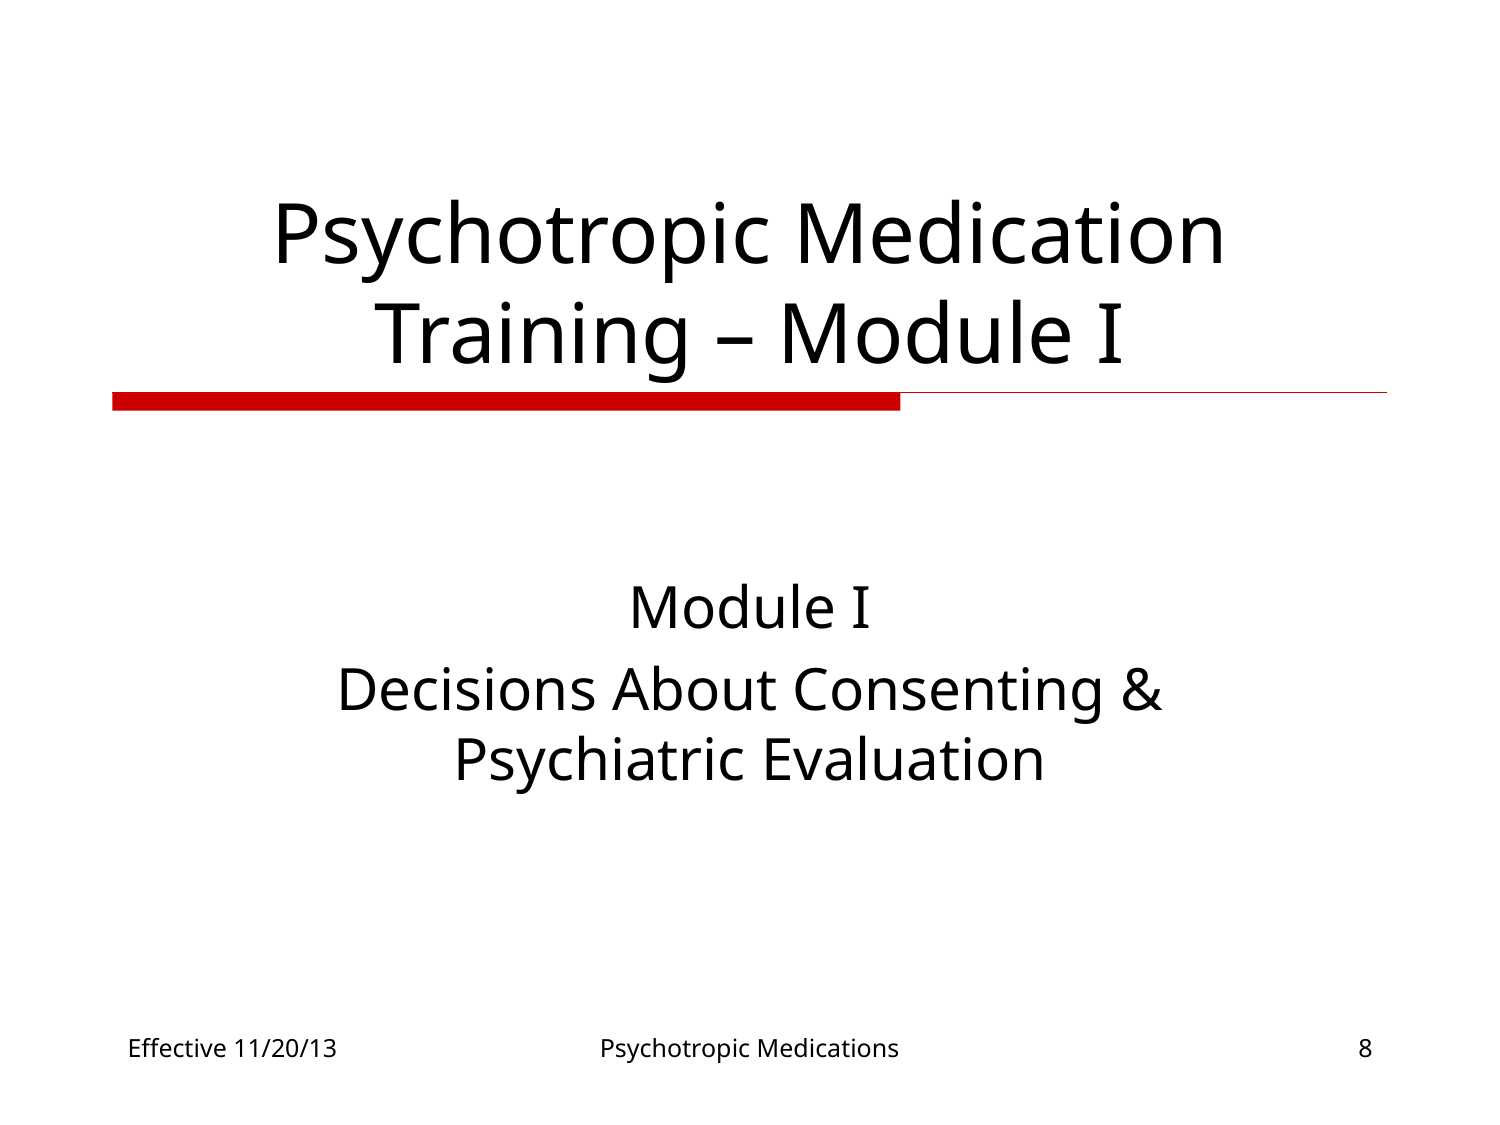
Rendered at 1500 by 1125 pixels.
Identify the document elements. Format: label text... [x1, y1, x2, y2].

subtitle Module I Decisions About Consenting & Psychiatric Evaluation [174, 562, 1325, 825]
footer Psychotropic Medications [512, 1025, 988, 1100]
title Psychotropic Medication Training – Module I [112, 162, 1388, 388]
slide_number 8 [1074, 1025, 1388, 1100]
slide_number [112, 1025, 425, 1100]
